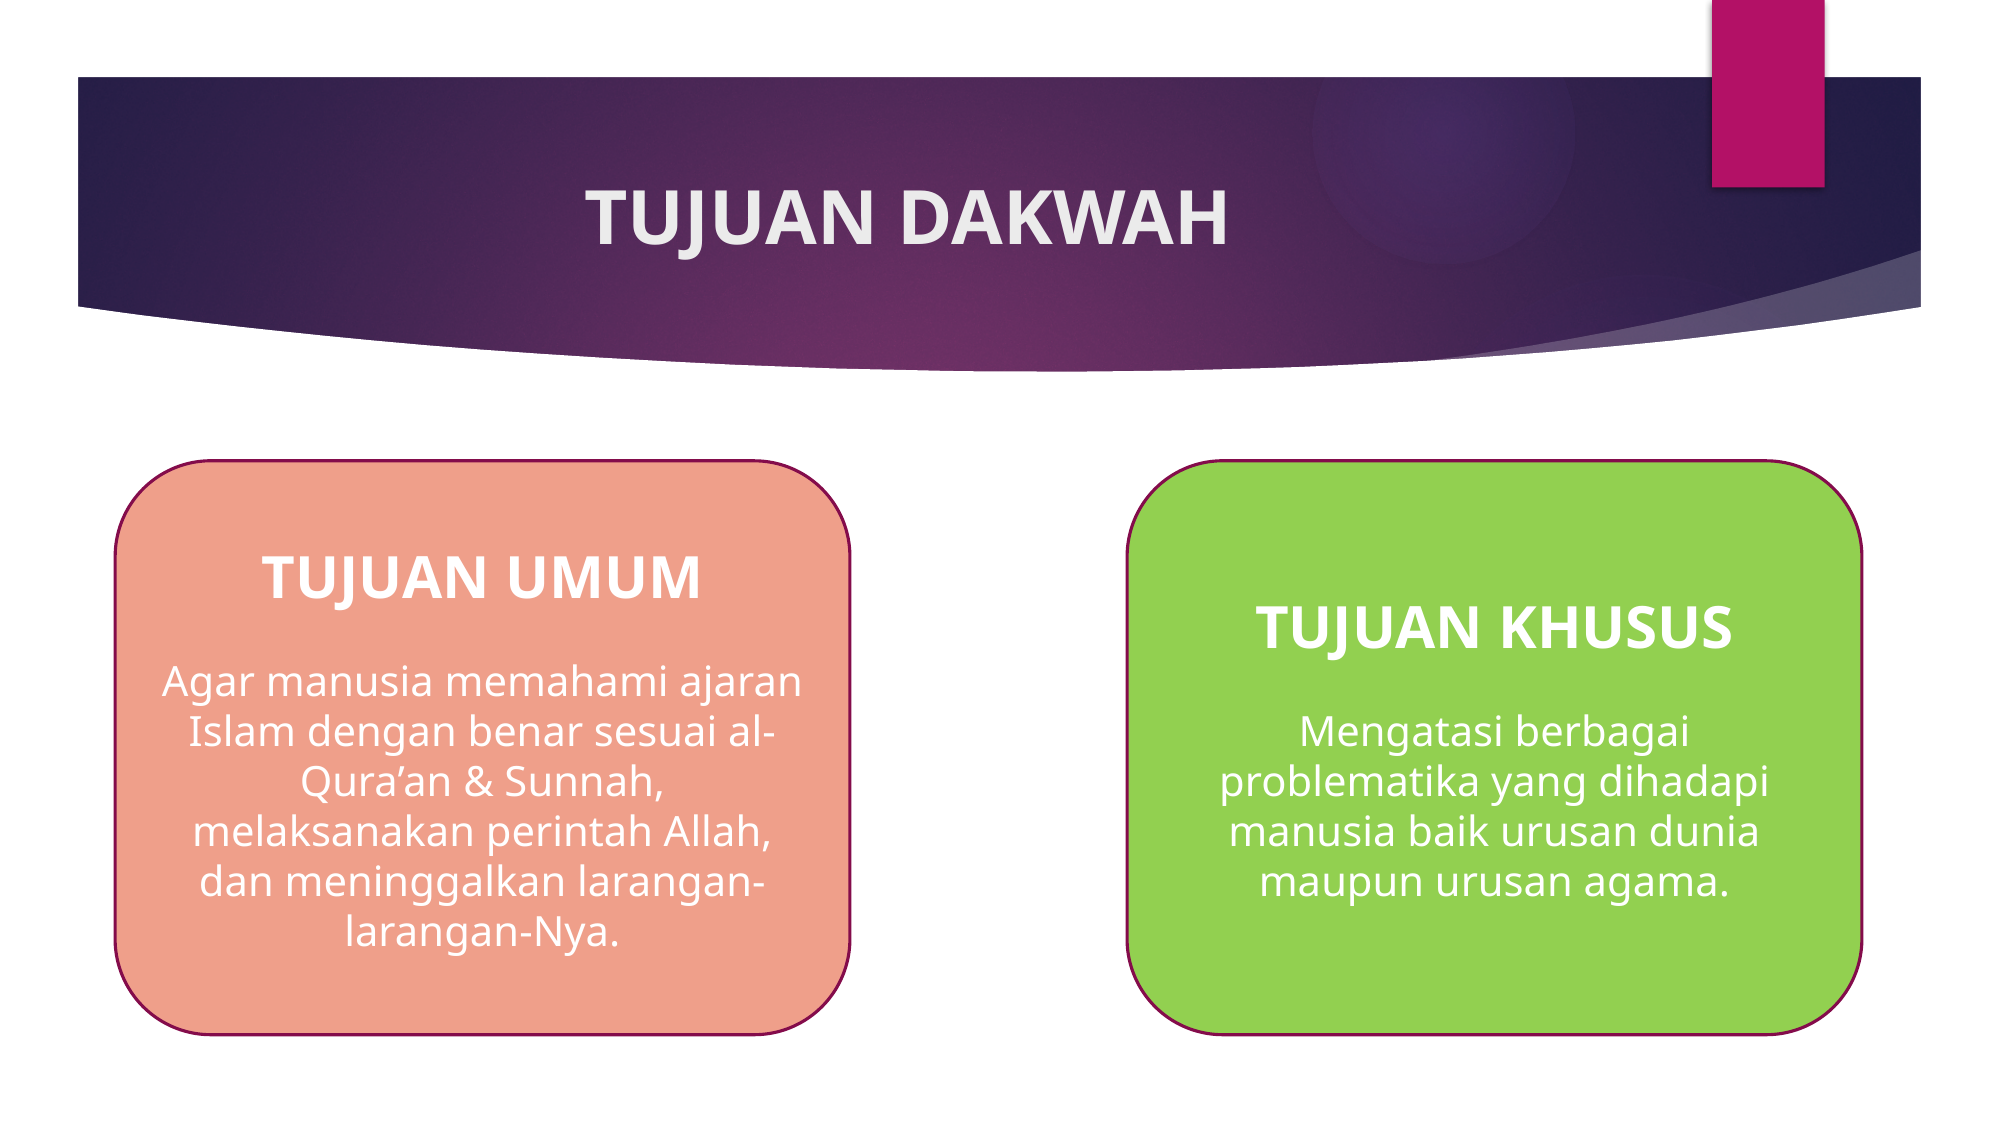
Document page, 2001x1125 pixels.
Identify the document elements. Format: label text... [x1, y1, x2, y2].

text_box TUJUAN UMUM Agar manusia memahami ajaran Islam dengan benar sesuai al-Qura’an & Sunnah, melaksanakan perintah Allah, dan meninggalkan larangan-larangan-Nya. [113, 459, 852, 1037]
title TUJUAN DAKWAH [189, 142, 1627, 287]
text_box TUJUAN KHUSUS Mengatasi berbagai problematika yang dihadapi manusia baik urusan dunia maupun urusan agama. [1125, 459, 1864, 1037]
